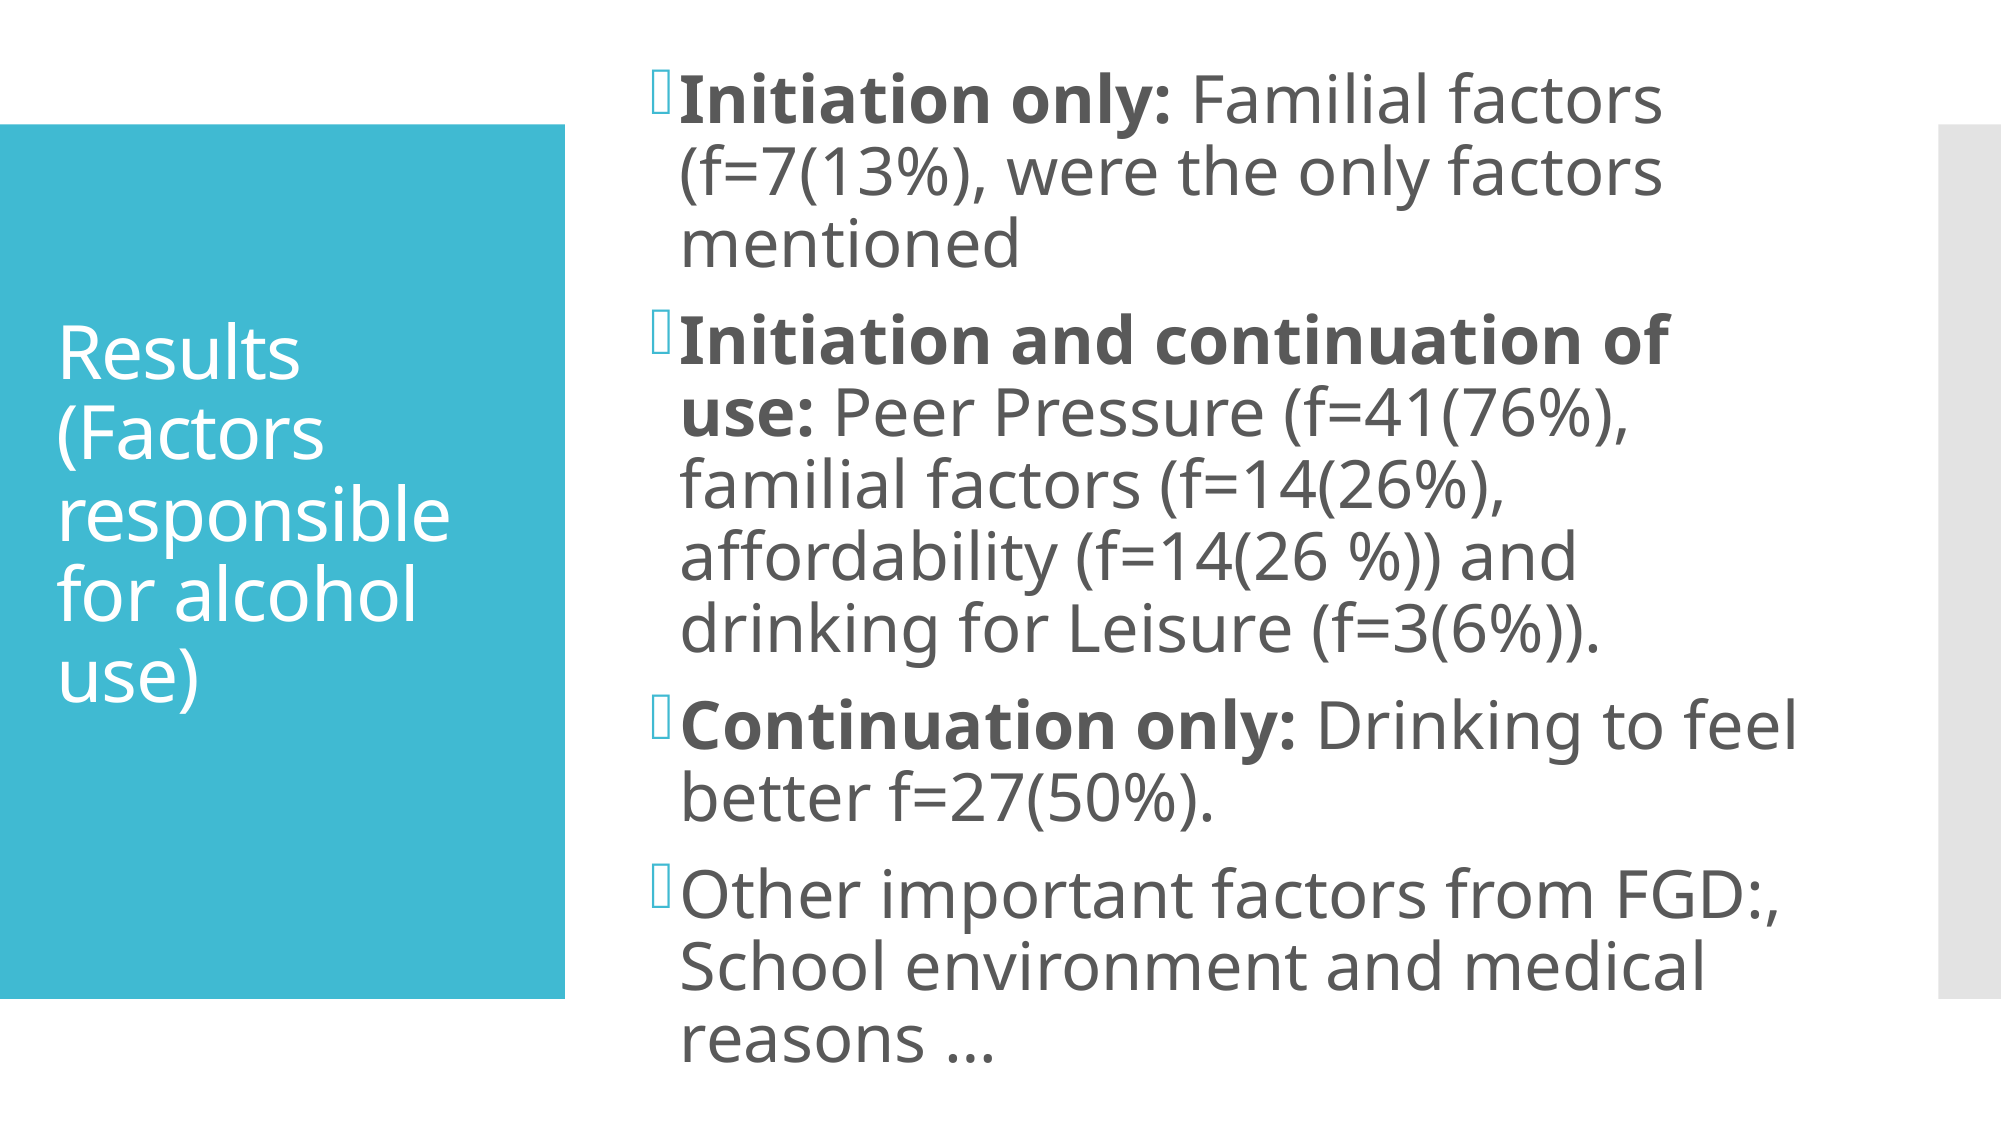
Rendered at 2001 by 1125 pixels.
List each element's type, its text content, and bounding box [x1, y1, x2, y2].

title Results (Factors responsible for alcohol use) [41, 184, 525, 940]
list Initiation only: Familial factors (f=7(13%), were the only factors mentioned Initiation and continuation of use: Peer Pressure (f=41(76%), familial factors (f=14(26%), affordability (f=14(26 %)) and drinking for Leisure (f=3(6%)). Continuation only: Drinking to feel better f=27(50%). Other important factors from FGD:, School environment and medical reasons … [634, 66, 1835, 1077]
